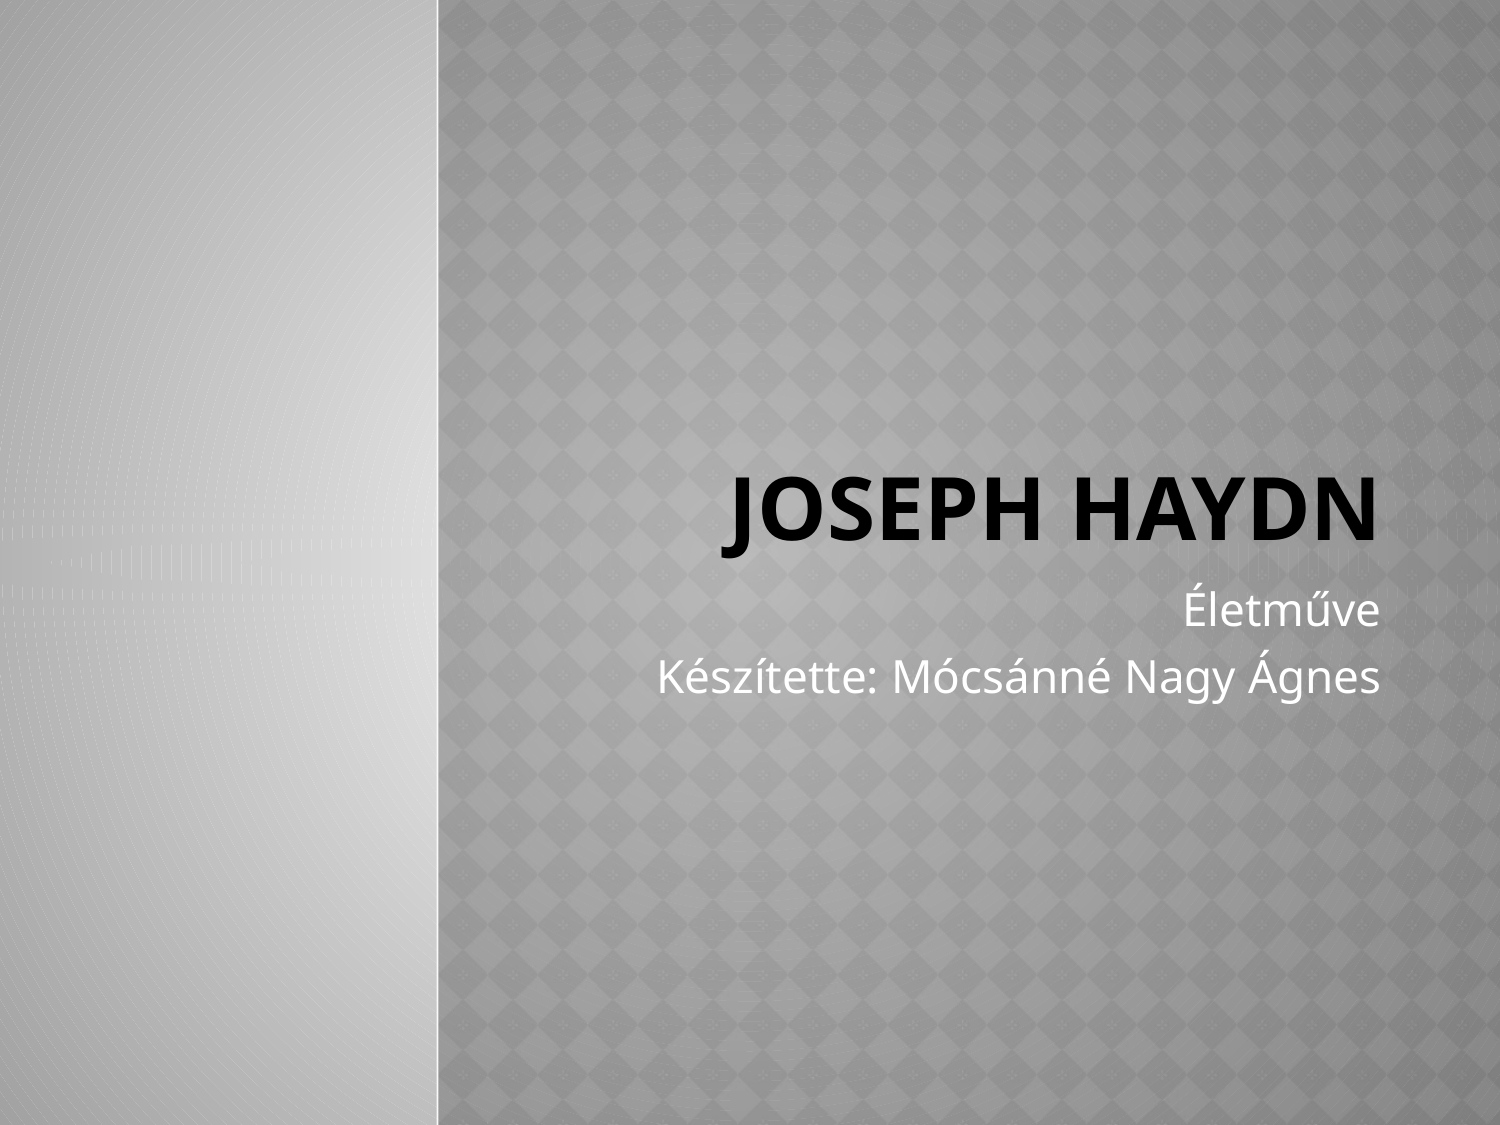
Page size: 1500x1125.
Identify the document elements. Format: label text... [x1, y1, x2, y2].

subtitle Életműve Készítette: Mócsánné Nagy Ágnes [550, 580, 1390, 762]
title Joseph haydn [552, 87, 1390, 558]
